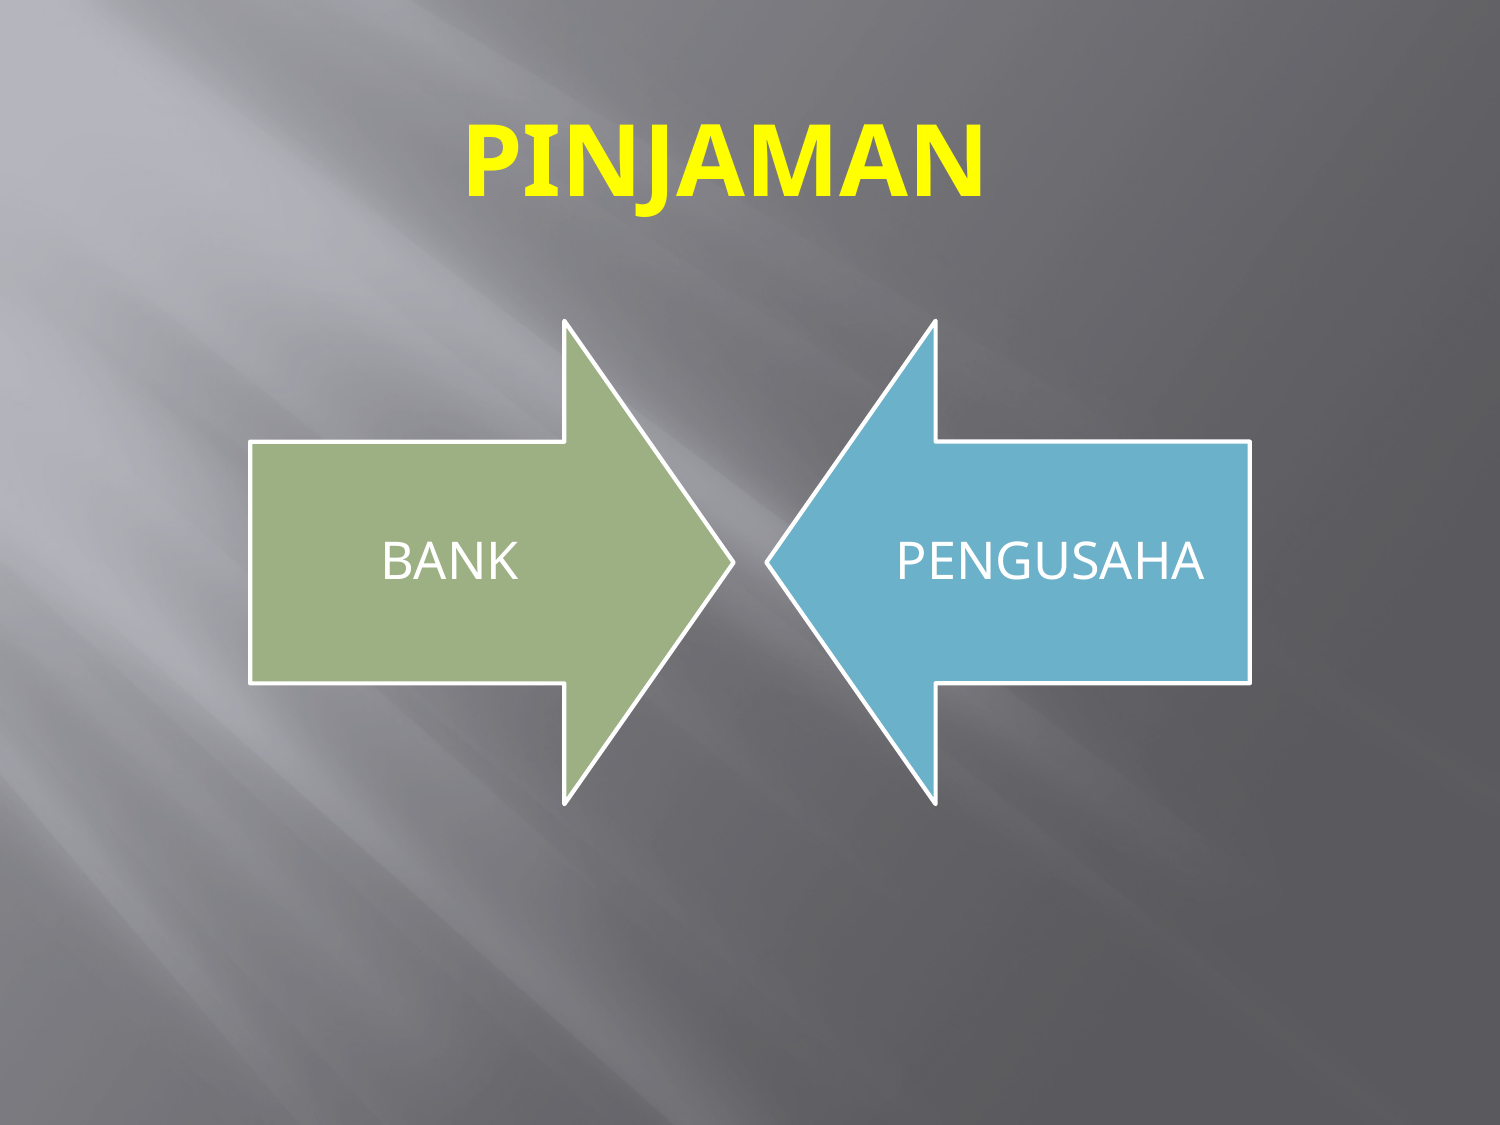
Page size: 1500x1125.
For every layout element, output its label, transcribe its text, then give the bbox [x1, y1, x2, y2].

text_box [249, 228, 1251, 897]
title PINJAMAN [75, 87, 1375, 225]
